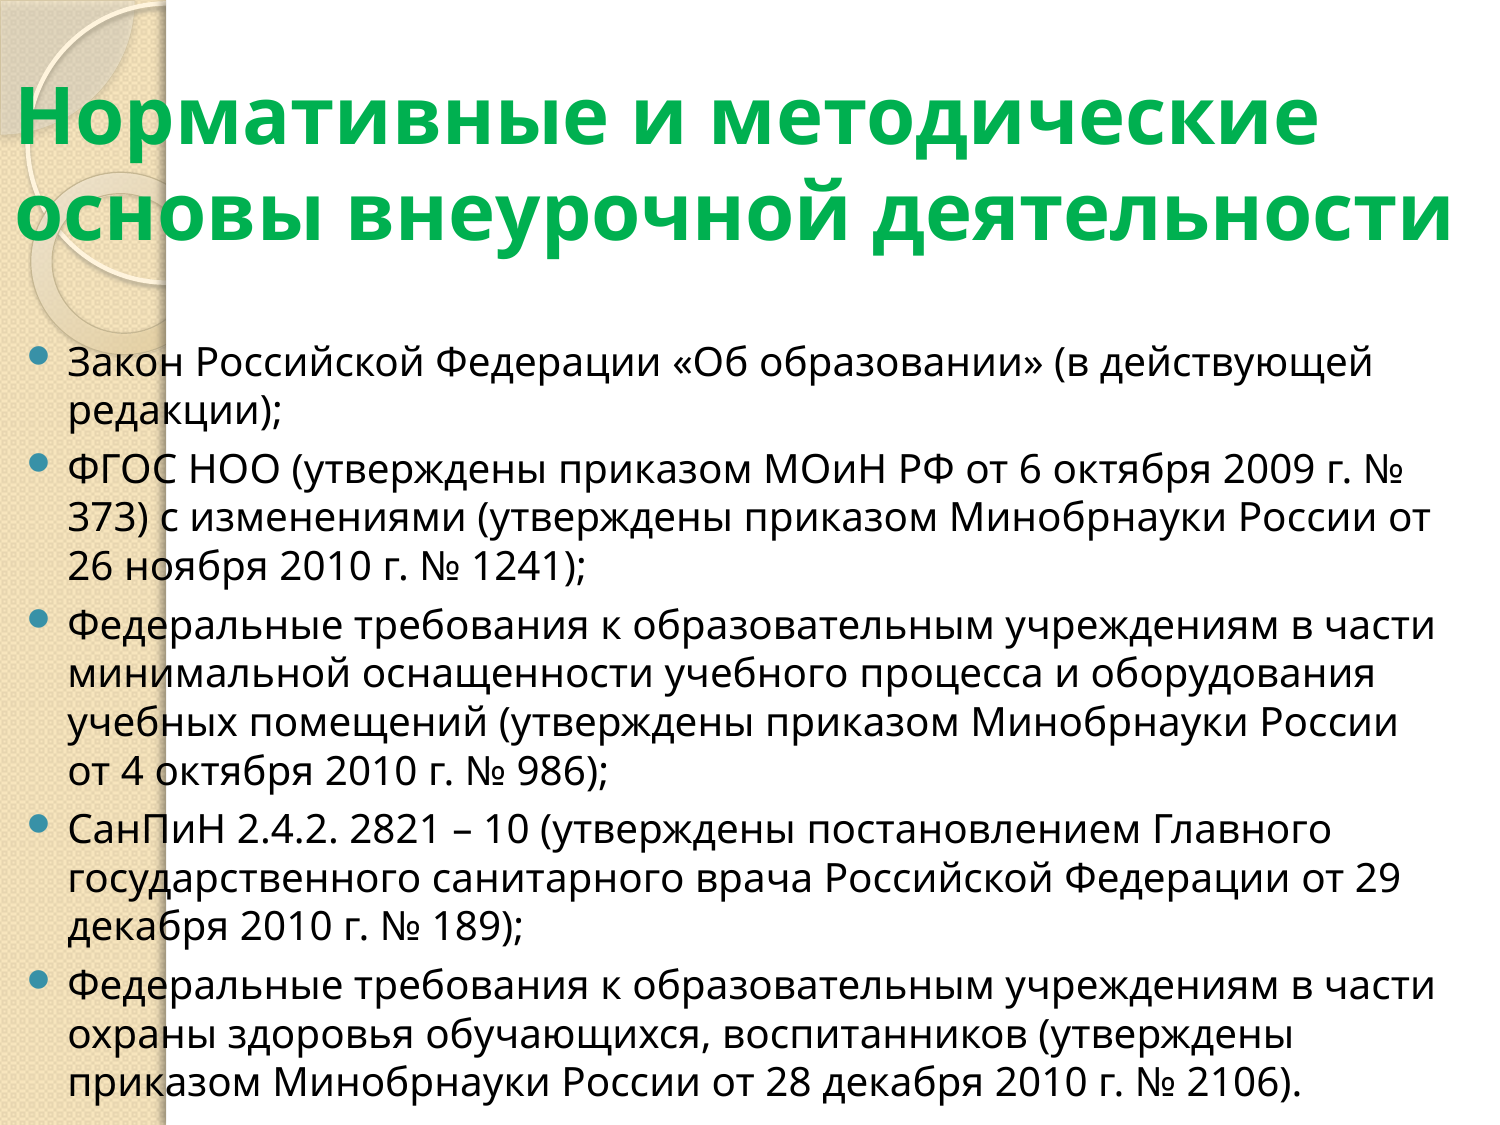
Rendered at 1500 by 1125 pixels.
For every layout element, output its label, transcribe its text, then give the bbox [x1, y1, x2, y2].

title Нормативные и методические основы внеурочной деятельности [0, 46, 1500, 275]
list Закон Российской Федерации «Об образовании» (в действующей редакции); ФГОС НОО (утверждены приказом МОиН РФ от 6 октября 2009 г. № 373) с изменениями (утверждены приказом Минобрнауки России от 26 ноября 2010 г. № 1241); Федеральные требования к образовательным учреждениям в части минимальной оснащенности учебного процесса и оборудования учебных помещений (утверждены приказом Минобрнауки России от 4 октября 2010 г. № 986); СанПиН 2.4.2. 2821 – 10 (утверждены постановлением Главного государственного санитарного врача Российской Федерации от 29 декабря 2010 г. № 189); Федеральные требования к образовательным учреждениям в части охраны здоровья обучающихся, воспитанников (утверждены приказом Минобрнауки России от 28 декабря 2010 г. № 2106). [0, 328, 1461, 1125]
